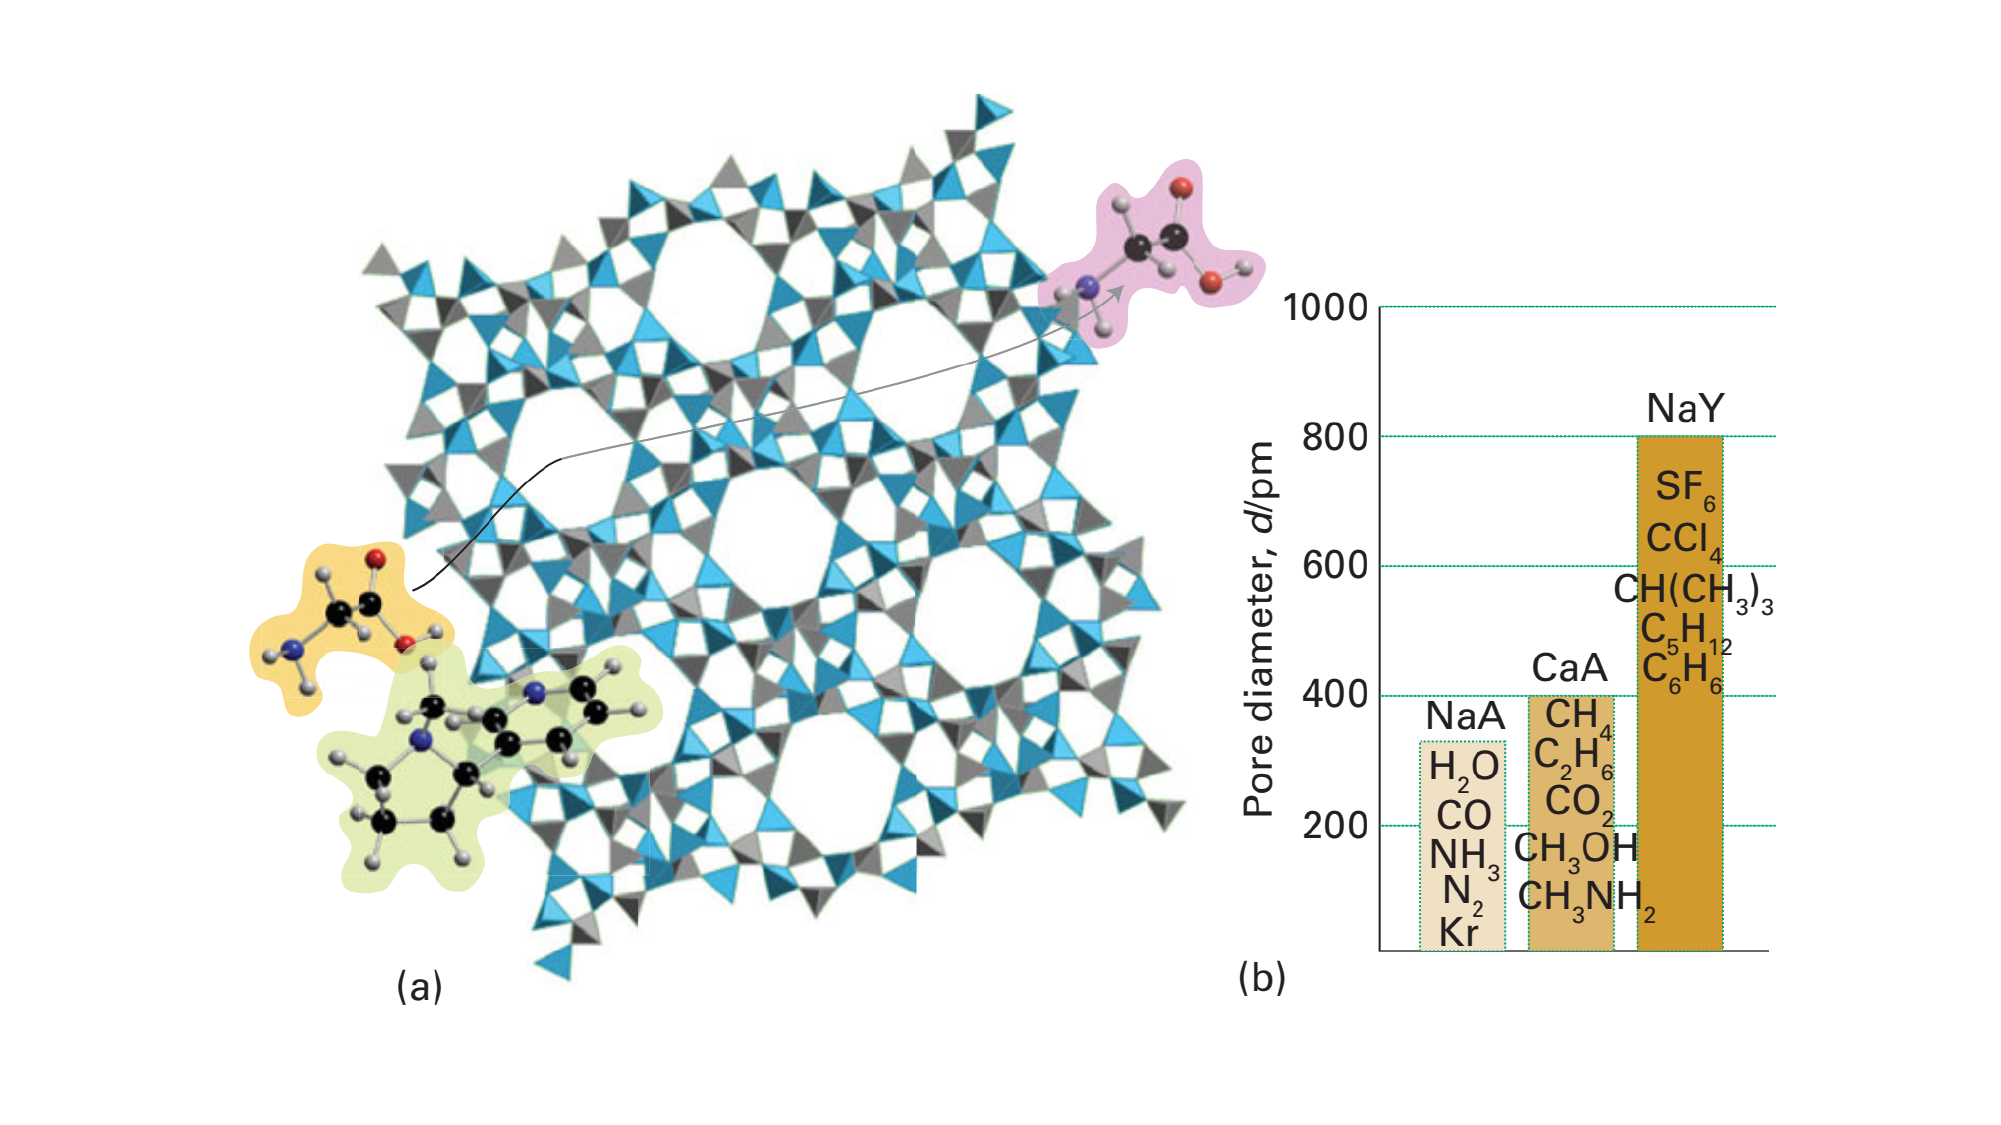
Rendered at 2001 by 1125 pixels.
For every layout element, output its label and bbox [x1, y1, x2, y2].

picture [216, 71, 1805, 1009]
